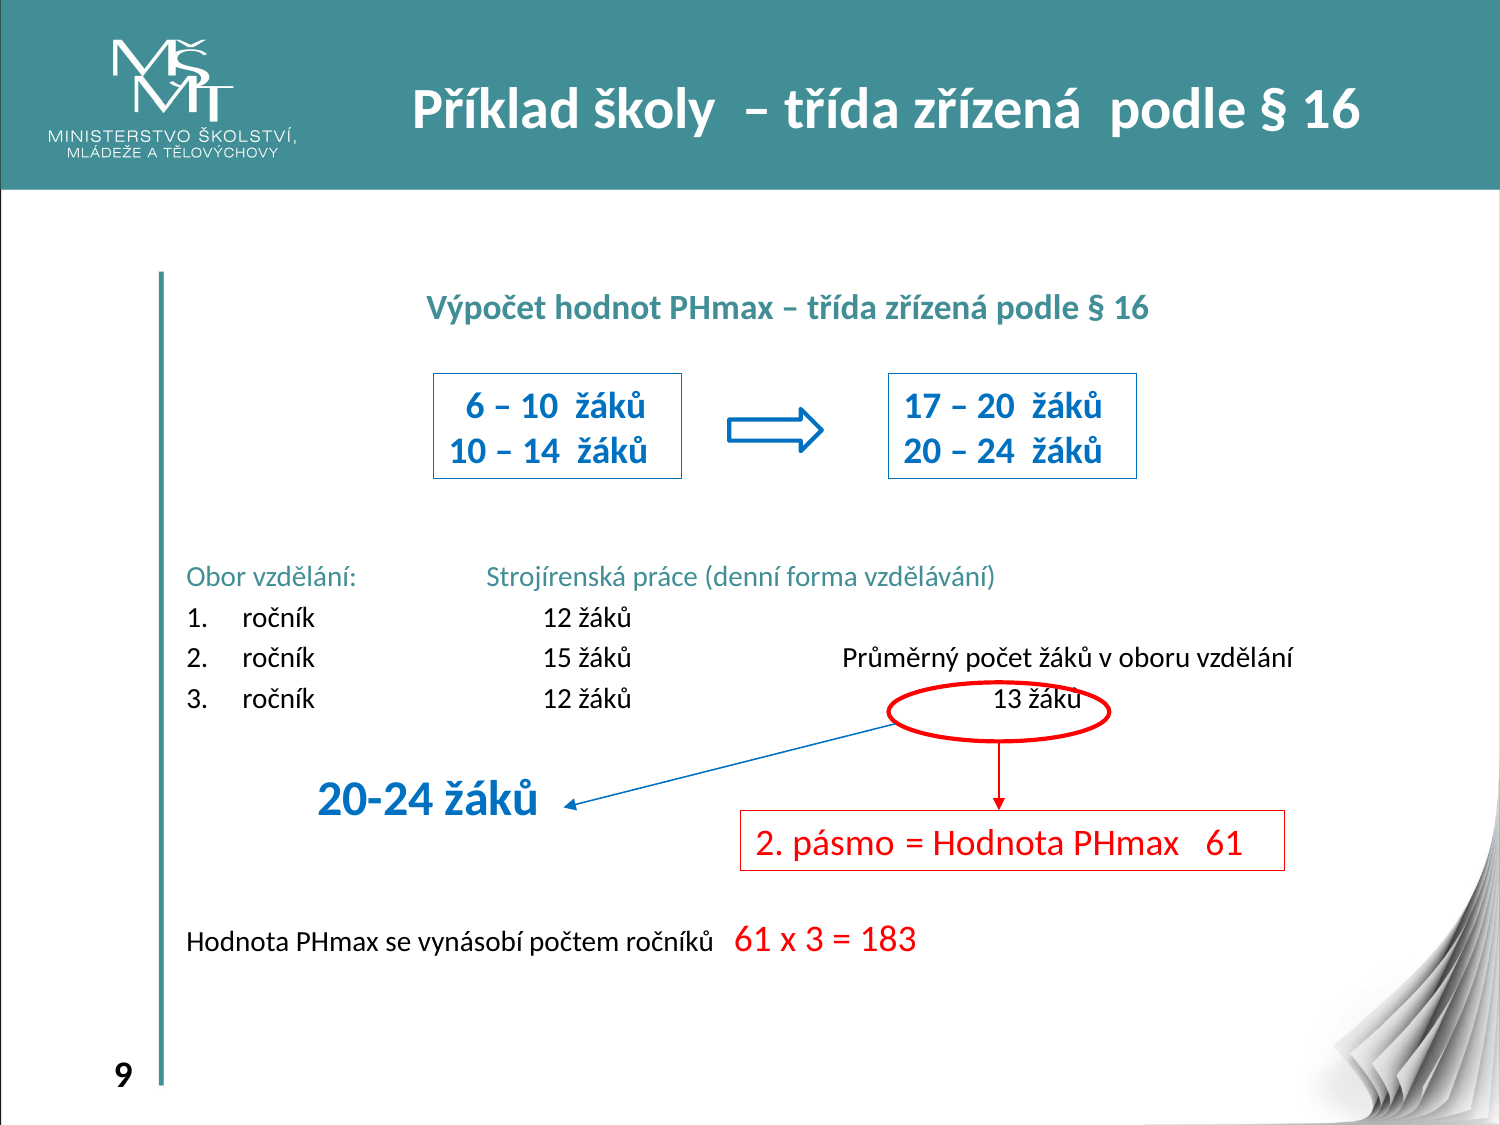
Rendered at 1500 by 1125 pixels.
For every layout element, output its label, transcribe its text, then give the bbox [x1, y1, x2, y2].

text_box 2. pásmo = Hodnota PHmax 61 [740, 810, 1285, 871]
text_box [886, 680, 1112, 744]
picture [0, 0, 1500, 1125]
text_box 6 – 10 žáků 10 – 14 žáků [433, 373, 682, 479]
list Výpočet hodnot PHmax – třída zřízená podle § 16 Obor vzdělání: Strojírenská práce (denní forma vzdělávání) ročník 12 žáků ročník 15 žáků Průměrný počet žáků v oboru vzdělání ročník 12 žáků 13 žáků 20-24 žáků Hodnota PHmax se vynásobí počtem ročníků 61 x 3 = 183 [171, 276, 1414, 1125]
text_box Příklad školy – třída zřízená podle § 16 [371, 63, 1376, 148]
text_box [727, 407, 824, 454]
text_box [563, 723, 896, 808]
text_box 17 – 20 žáků 20 – 24 žáků [888, 373, 1137, 479]
